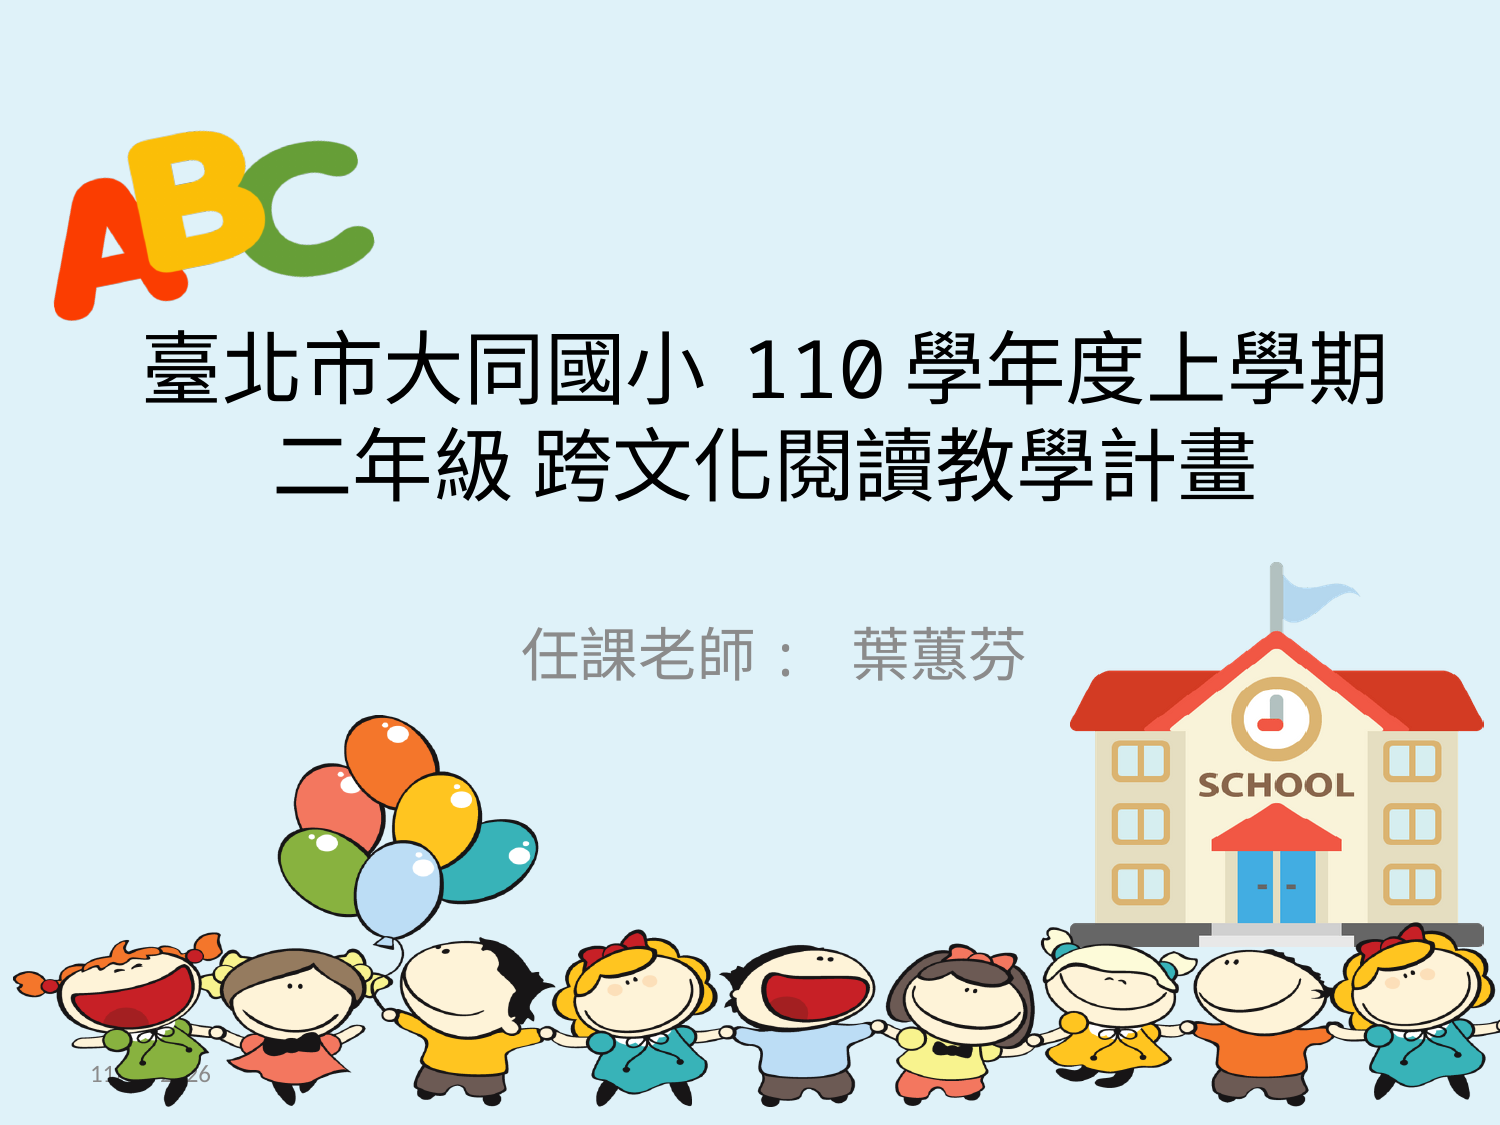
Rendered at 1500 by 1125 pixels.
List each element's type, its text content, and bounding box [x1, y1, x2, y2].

subtitle 任課老師: 葉蕙芬 [478, 609, 1065, 714]
picture [13, 562, 1500, 1107]
picture [14, 45, 387, 372]
title 臺北市大同國小 110學年度上學期 二年級 跨文化閱讀教學計畫 [106, 267, 1425, 563]
